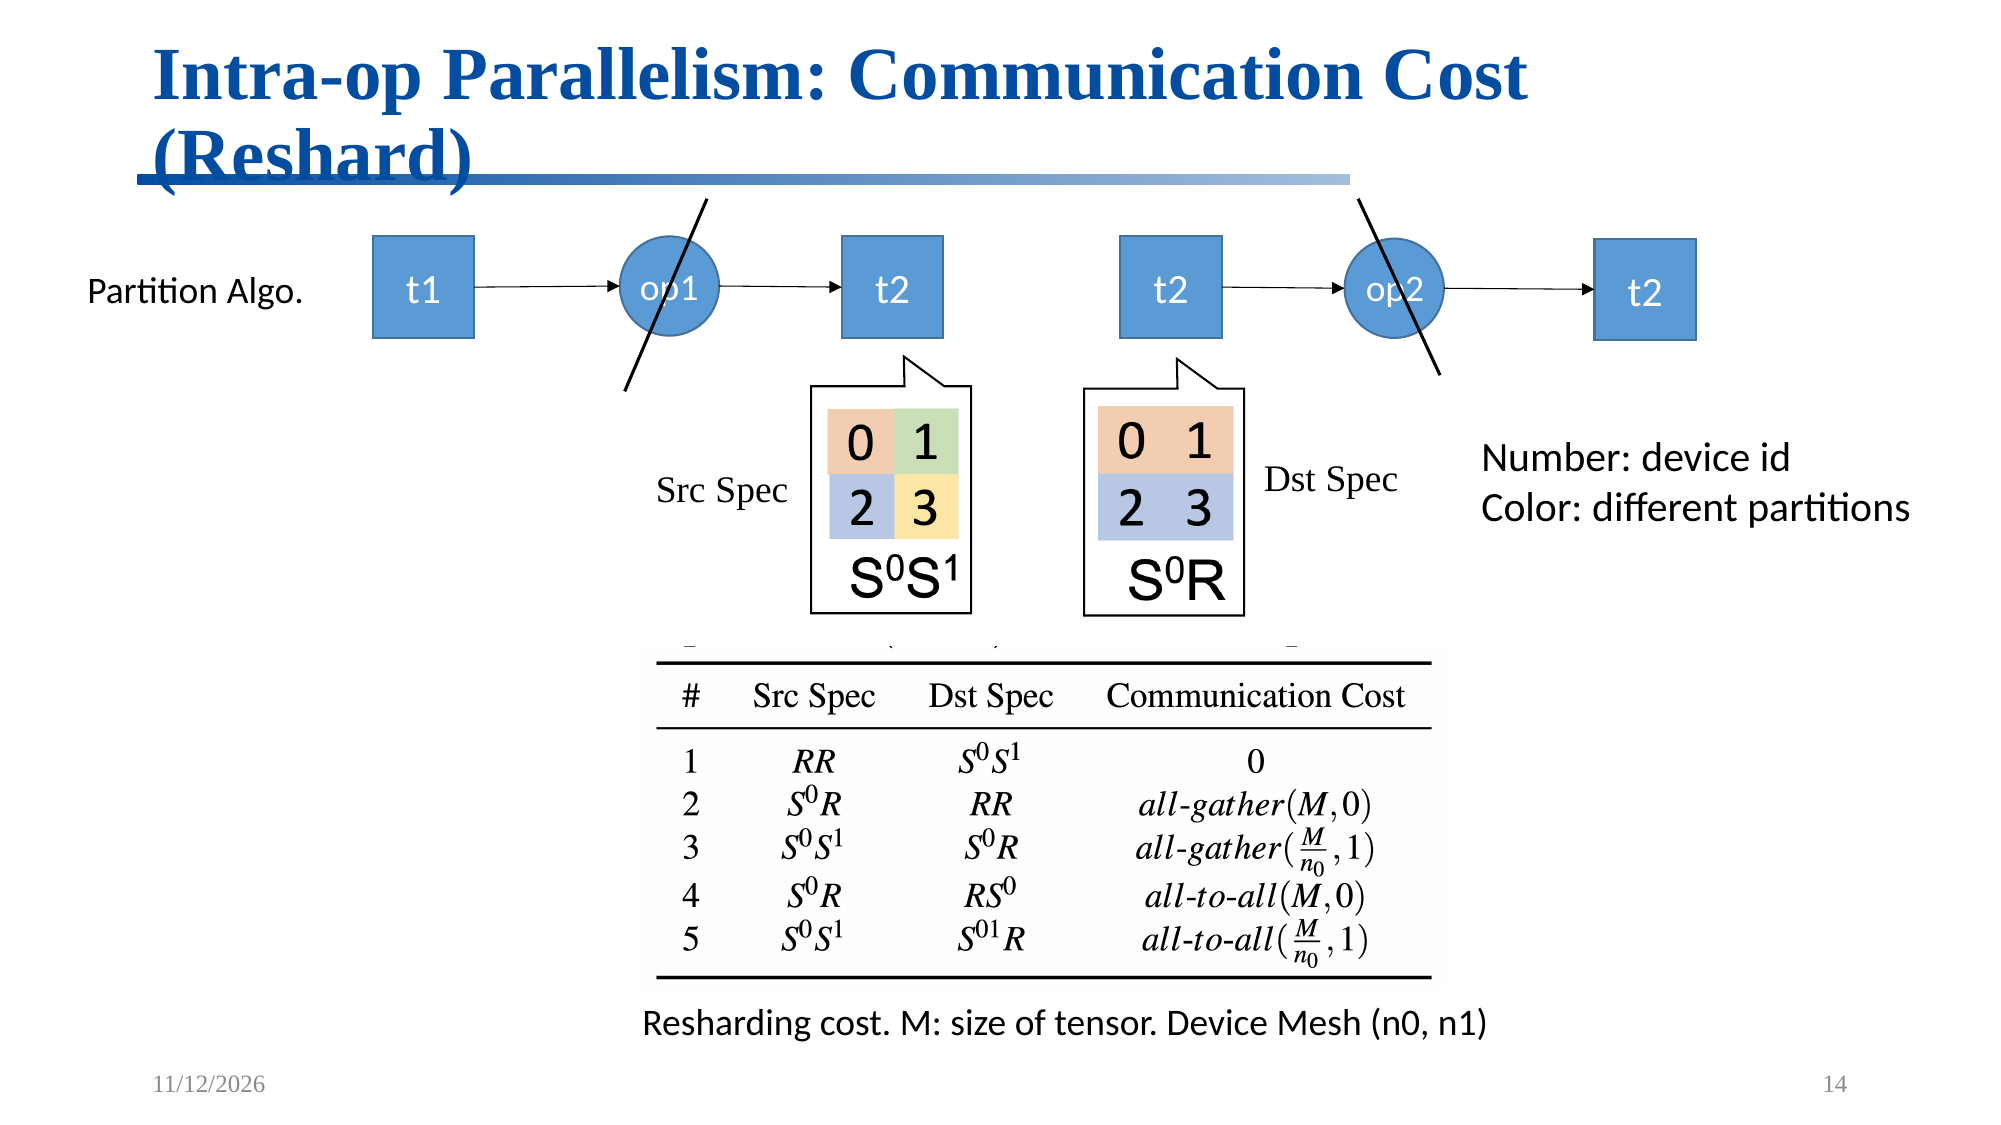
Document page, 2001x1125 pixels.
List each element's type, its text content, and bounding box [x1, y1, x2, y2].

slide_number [137, 1052, 588, 1113]
title Intra-op Parallelism: Communication Cost (Reshard) [137, 59, 1863, 173]
picture [640, 645, 1445, 991]
text_box Resharding cost. M: size of tensor. Device Mesh (n0, n1) [627, 990, 1504, 1051]
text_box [71, 198, 1929, 616]
